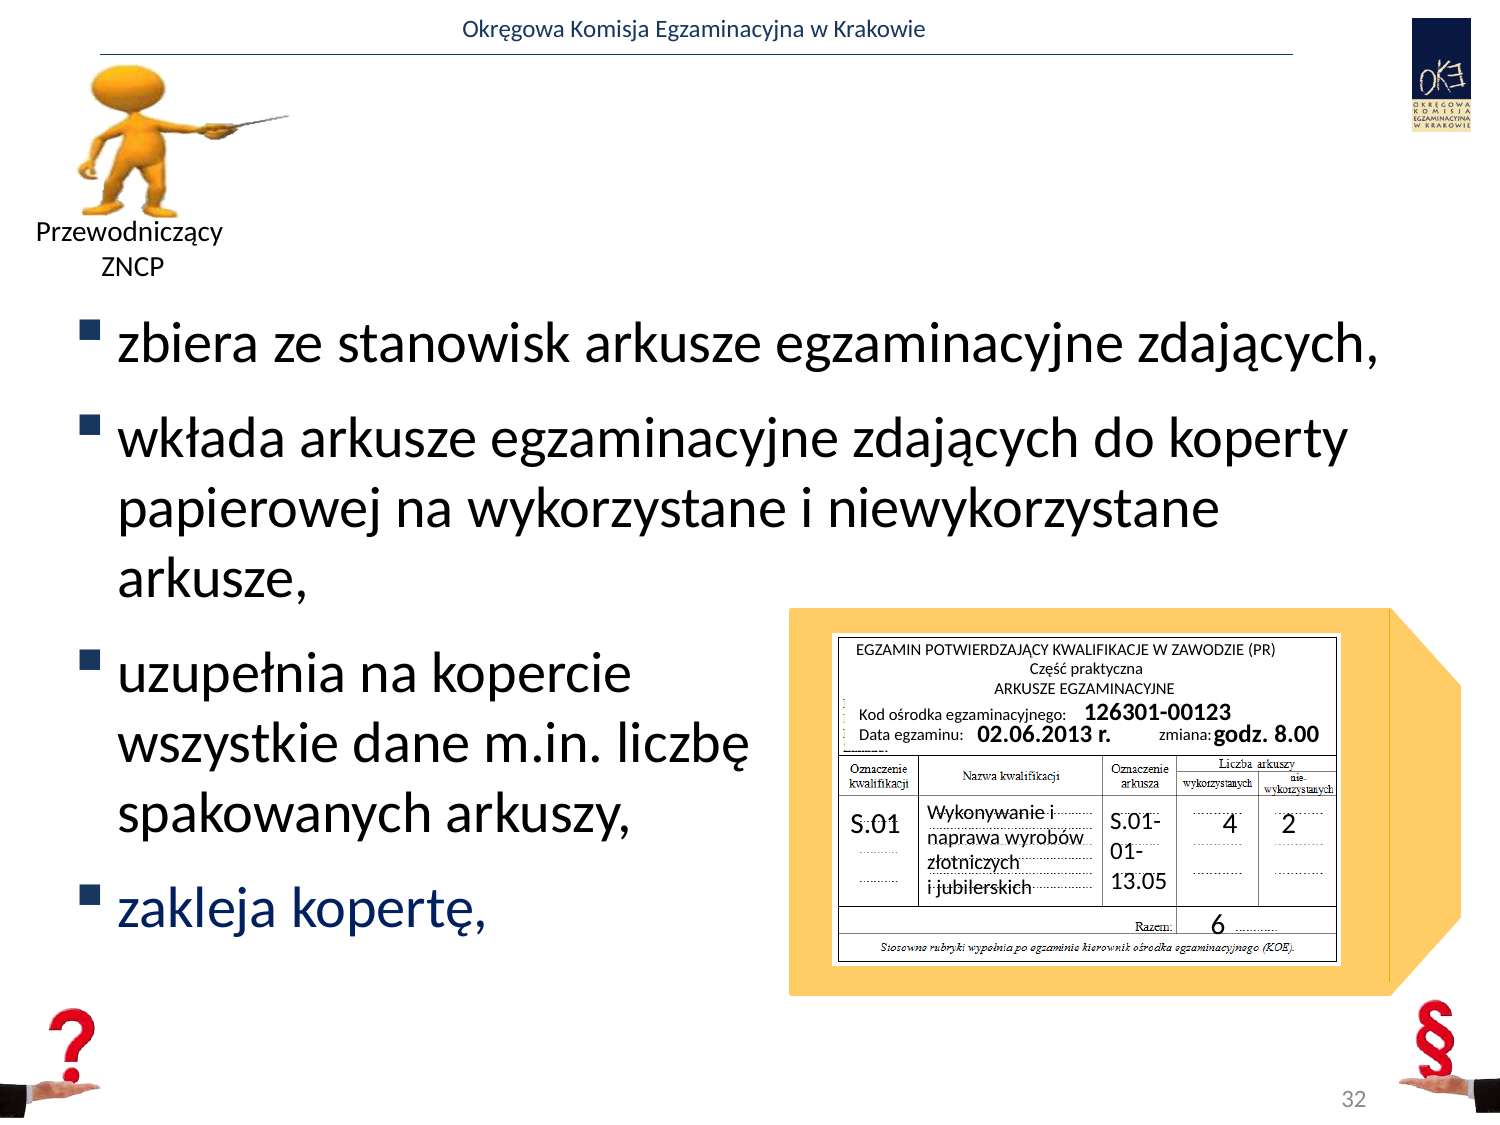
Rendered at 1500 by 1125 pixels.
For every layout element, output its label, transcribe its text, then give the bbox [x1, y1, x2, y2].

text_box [17, 63, 290, 291]
picture [1399, 999, 1500, 1113]
picture [0, 1008, 101, 1118]
picture [1412, 18, 1471, 132]
text_box zbiera ze stanowisk arkusze egzaminacyjne zdających, wkłada arkusze egzaminacyjne zdających do koperty papierowej na wykorzystane i niewykorzystane arkusze, uzupełnia na kopercie wszystkie dane m.in. liczbę spakowanych arkuszy, zakleja kopertę, [58, 296, 1418, 1030]
picture [832, 633, 1341, 967]
slide_number 32 [1116, 1070, 1382, 1125]
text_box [791, 609, 1459, 994]
